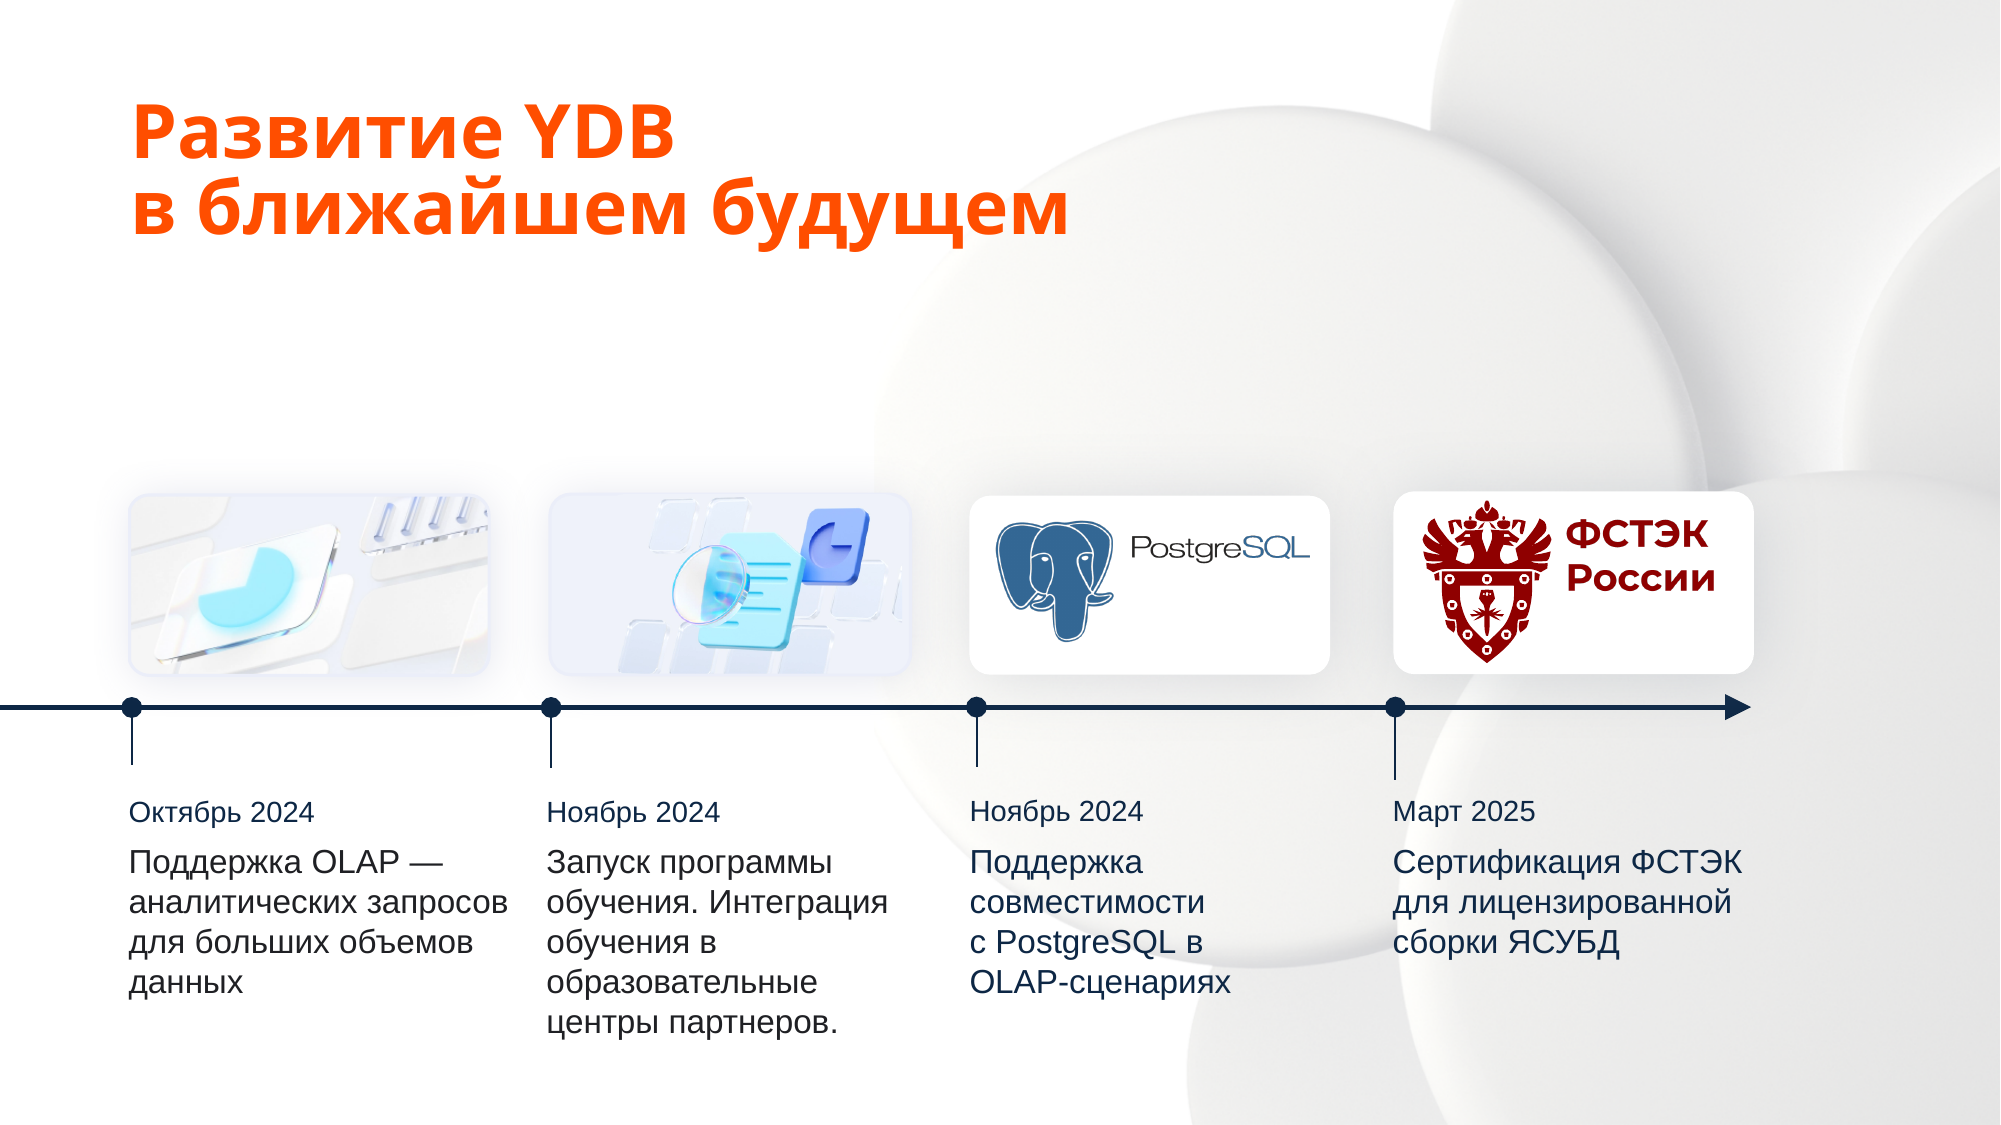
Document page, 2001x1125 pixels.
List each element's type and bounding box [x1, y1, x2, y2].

text_box [966, 470, 1331, 675]
picture [129, 494, 490, 676]
text_box [1386, 698, 1405, 780]
text_box [122, 698, 141, 766]
text_box [549, 494, 911, 675]
text_box [542, 698, 560, 768]
text_box [967, 698, 986, 768]
text_box [1393, 491, 1814, 675]
text_box [0, 0, 2000, 1125]
